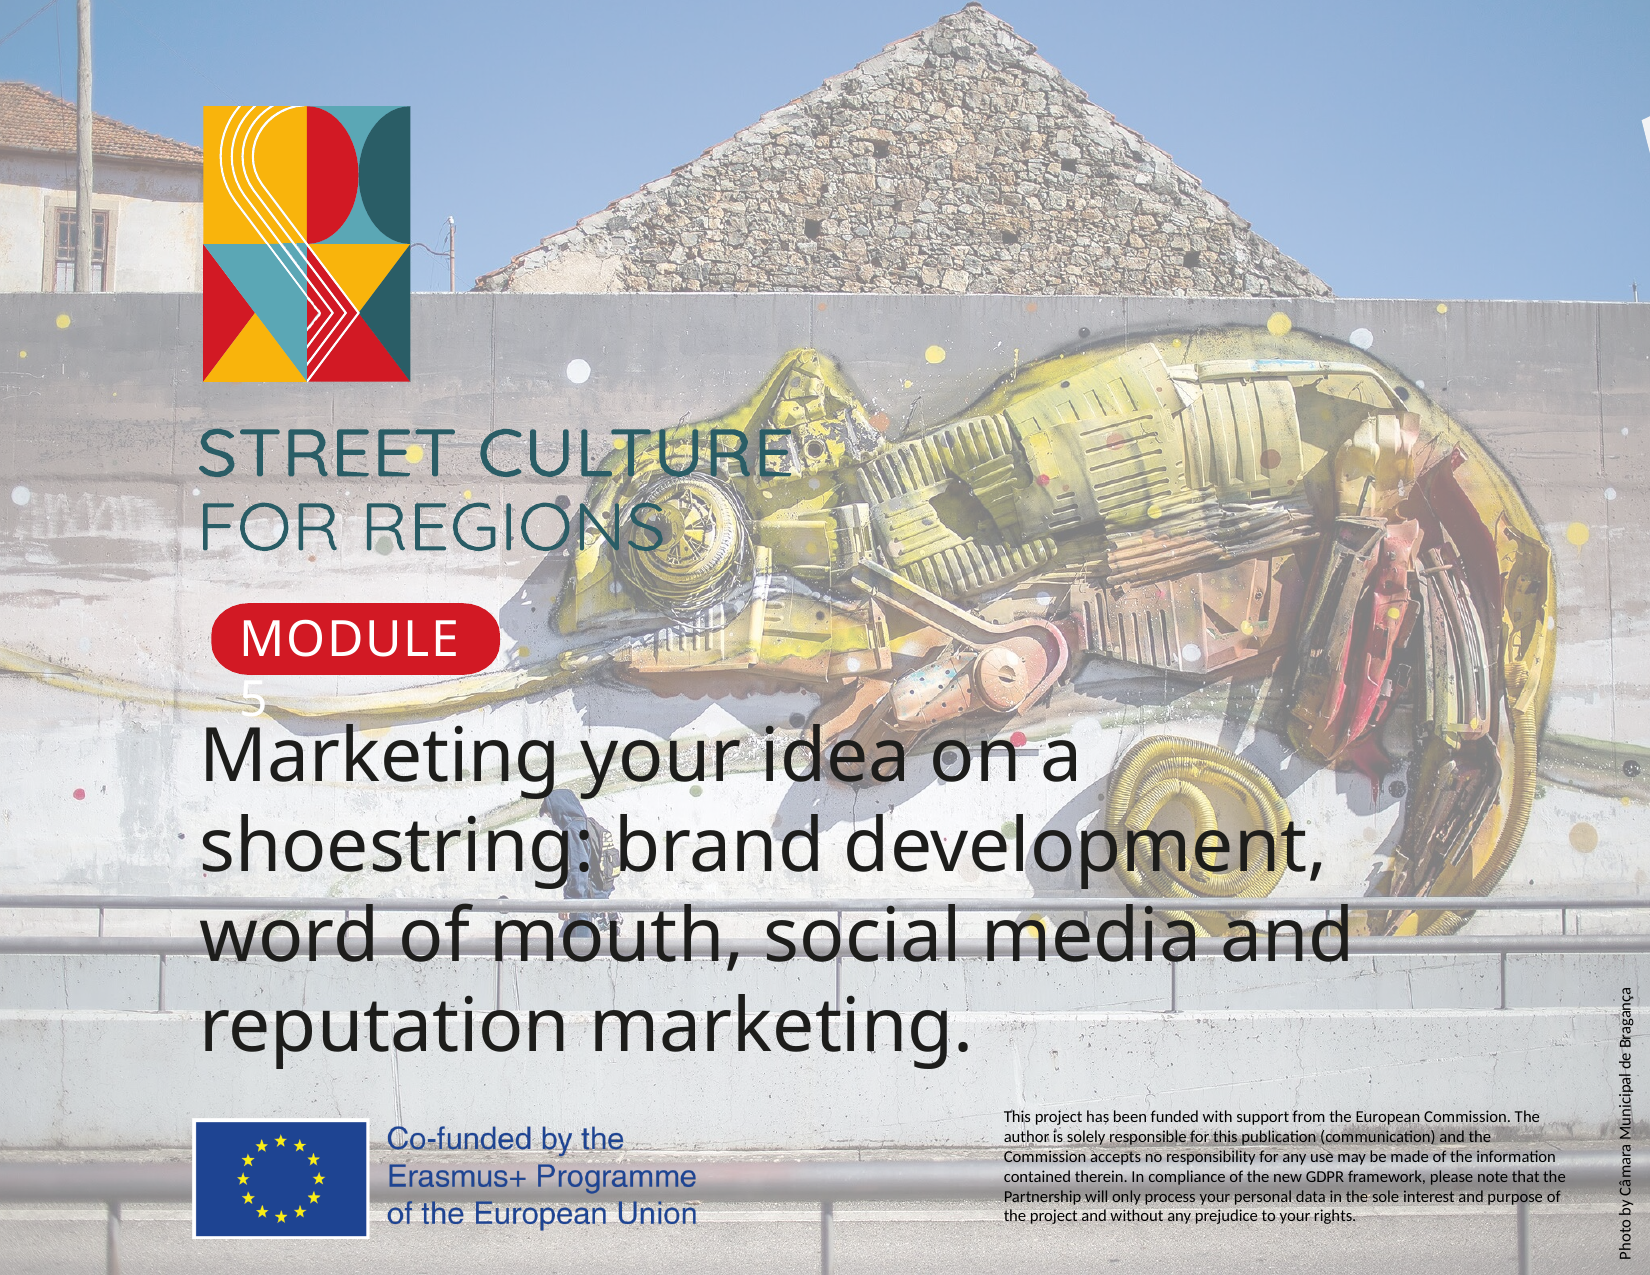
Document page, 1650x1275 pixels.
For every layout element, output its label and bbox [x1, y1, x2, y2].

picture [0, 0, 1650, 1275]
text_box [198, 105, 1650, 552]
